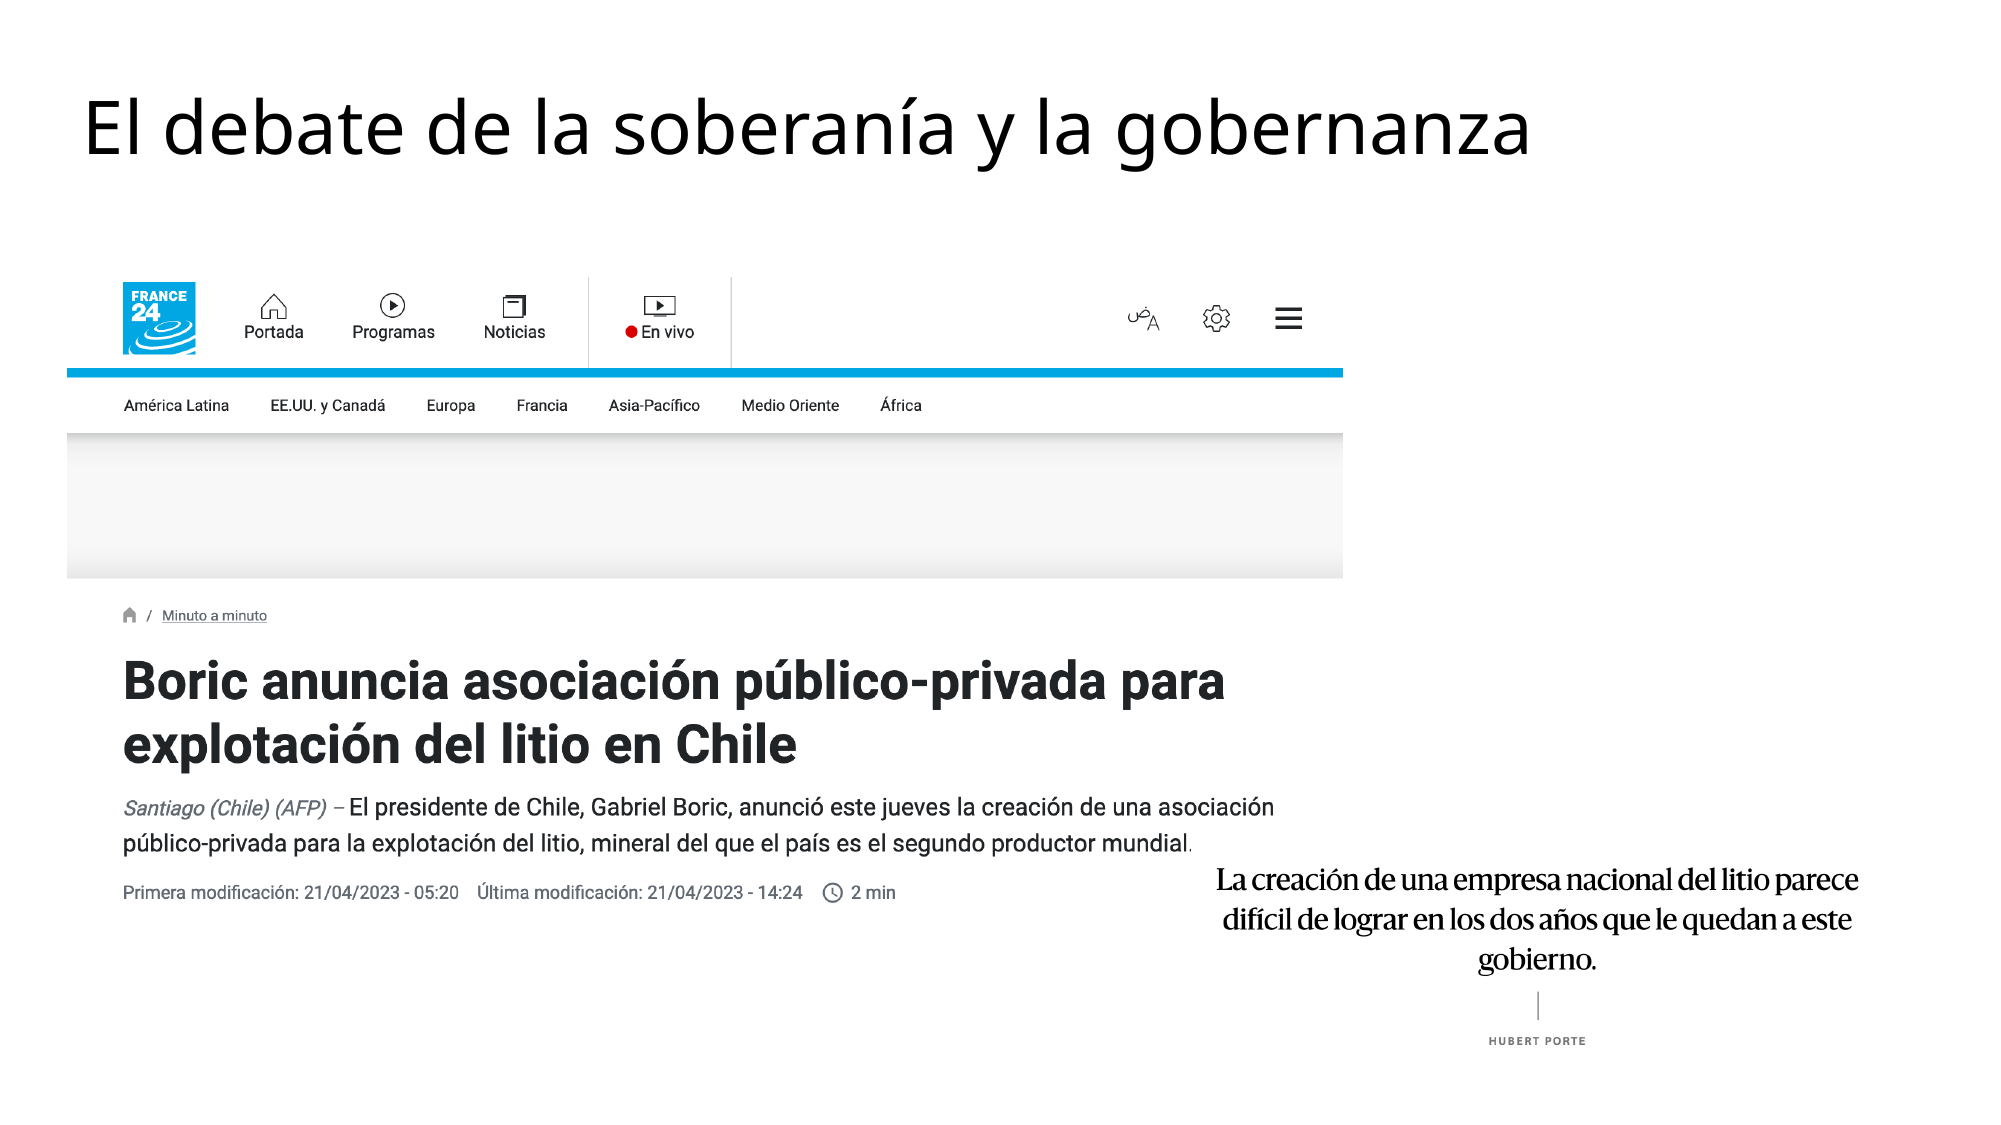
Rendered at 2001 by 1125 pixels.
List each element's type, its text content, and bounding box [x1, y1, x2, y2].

picture [67, 276, 1344, 367]
title El debate de la soberanía y la gobernanza [67, 57, 1793, 204]
picture [67, 378, 1933, 1066]
